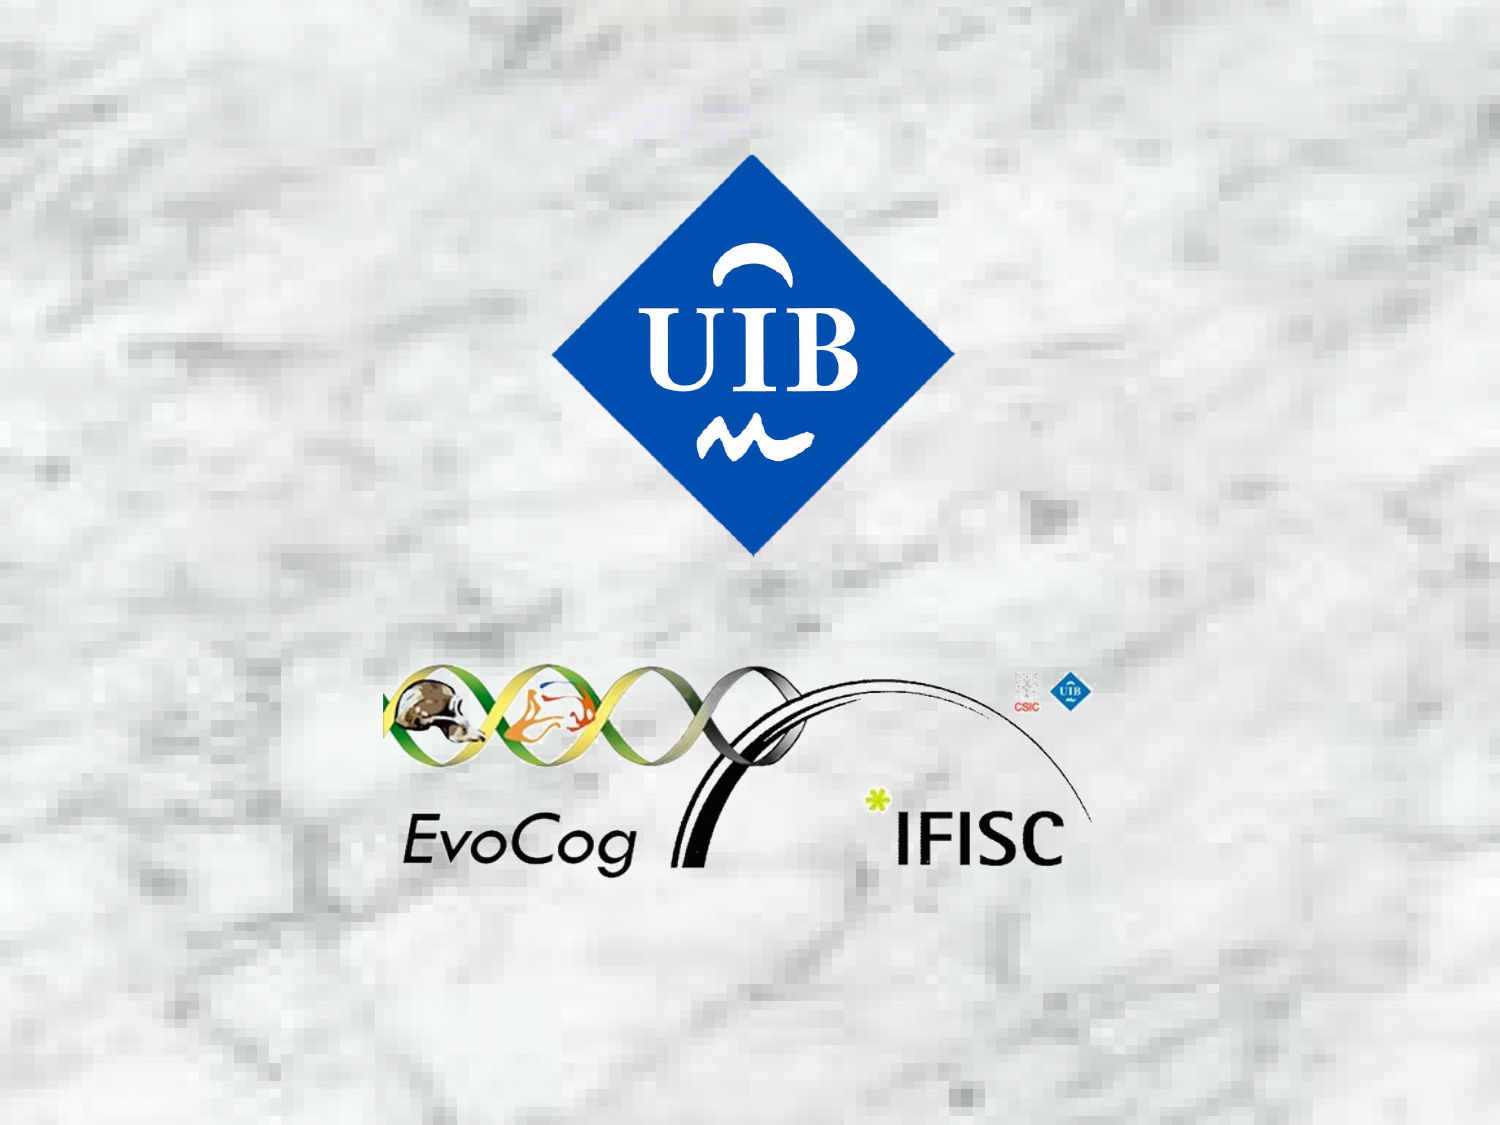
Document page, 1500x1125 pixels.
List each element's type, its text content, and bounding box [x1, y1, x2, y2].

picture [383, 609, 1124, 953]
table_cell Bien [0, 0, 1500, 1125]
picture [548, 148, 959, 561]
